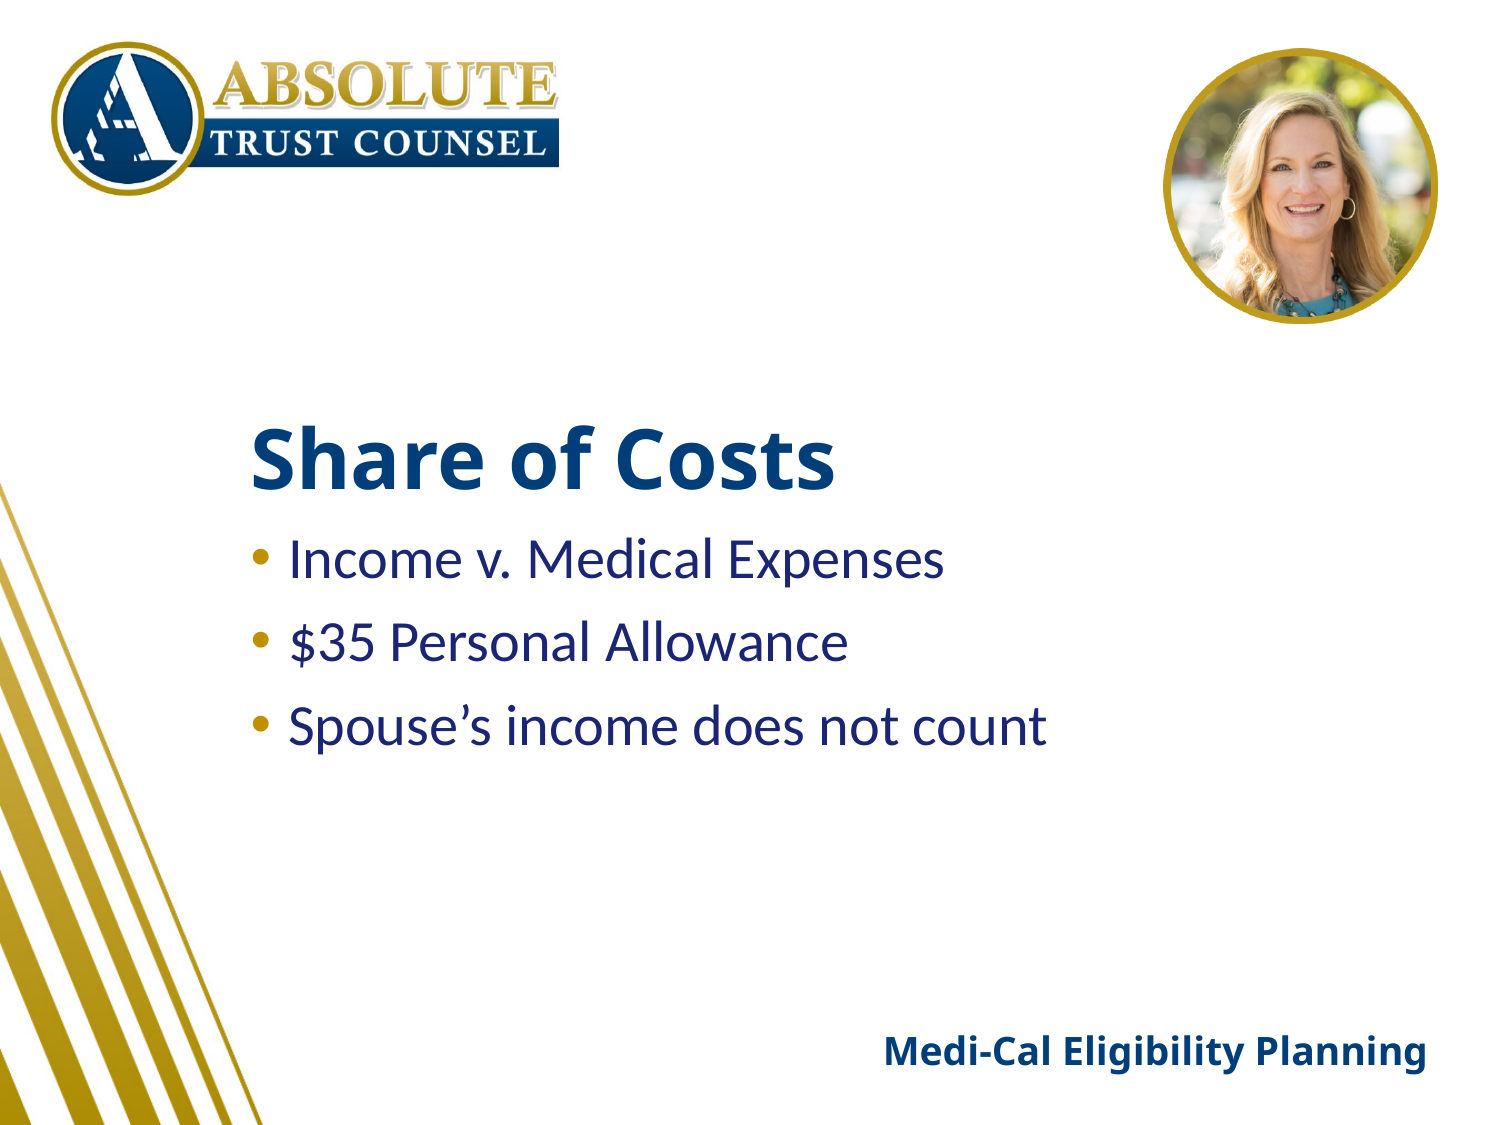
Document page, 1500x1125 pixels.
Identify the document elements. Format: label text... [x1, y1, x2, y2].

list Share of Costs Income v. Medical Expenses $35 Personal Allowance Spouse’s income does not count [235, 409, 1323, 934]
text_box Medi-Cal Eligibility Planning [288, 934, 1444, 1083]
picture [0, 457, 288, 1125]
picture [1163, 48, 1438, 324]
picture [48, 40, 564, 196]
